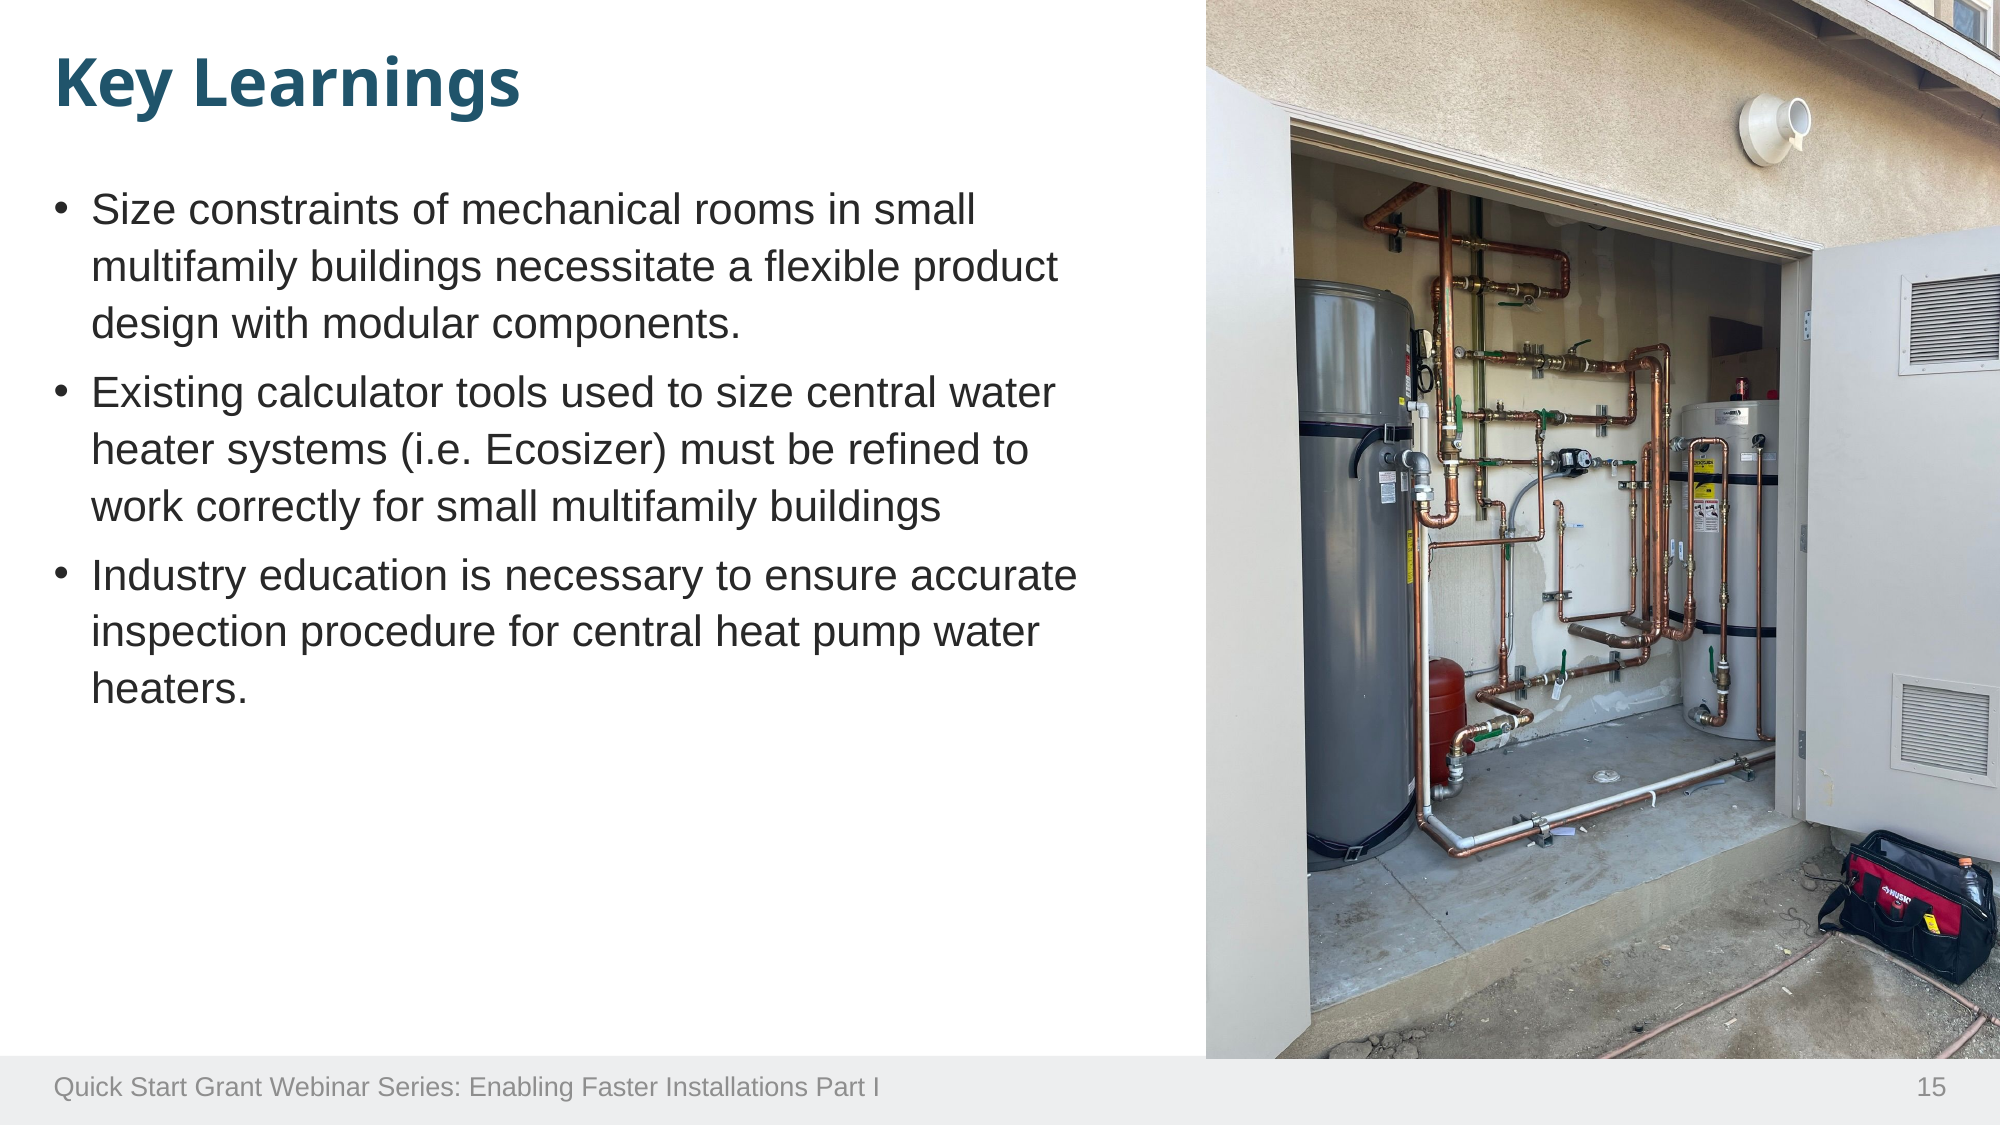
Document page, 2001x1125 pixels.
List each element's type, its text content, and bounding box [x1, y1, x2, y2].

footer Quick Start Grant Webinar Series: Enabling Faster Installations Part I [38, 1056, 1822, 1116]
slide_number 15 [1840, 1059, 1962, 1116]
list Size constraints of mechanical rooms in small multifamily buildings necessitate a flexible product design with modular components. Existing calculator tools used to size central water heater systems (i.e. Ecosizer) must be refined to work correctly for small multifamily buildings Industry education is necessary to ensure accurate inspection procedure for central heat pump water heaters. [38, 169, 1132, 1011]
picture [1205, 0, 2000, 1059]
title Key Learnings [38, 41, 1205, 146]
